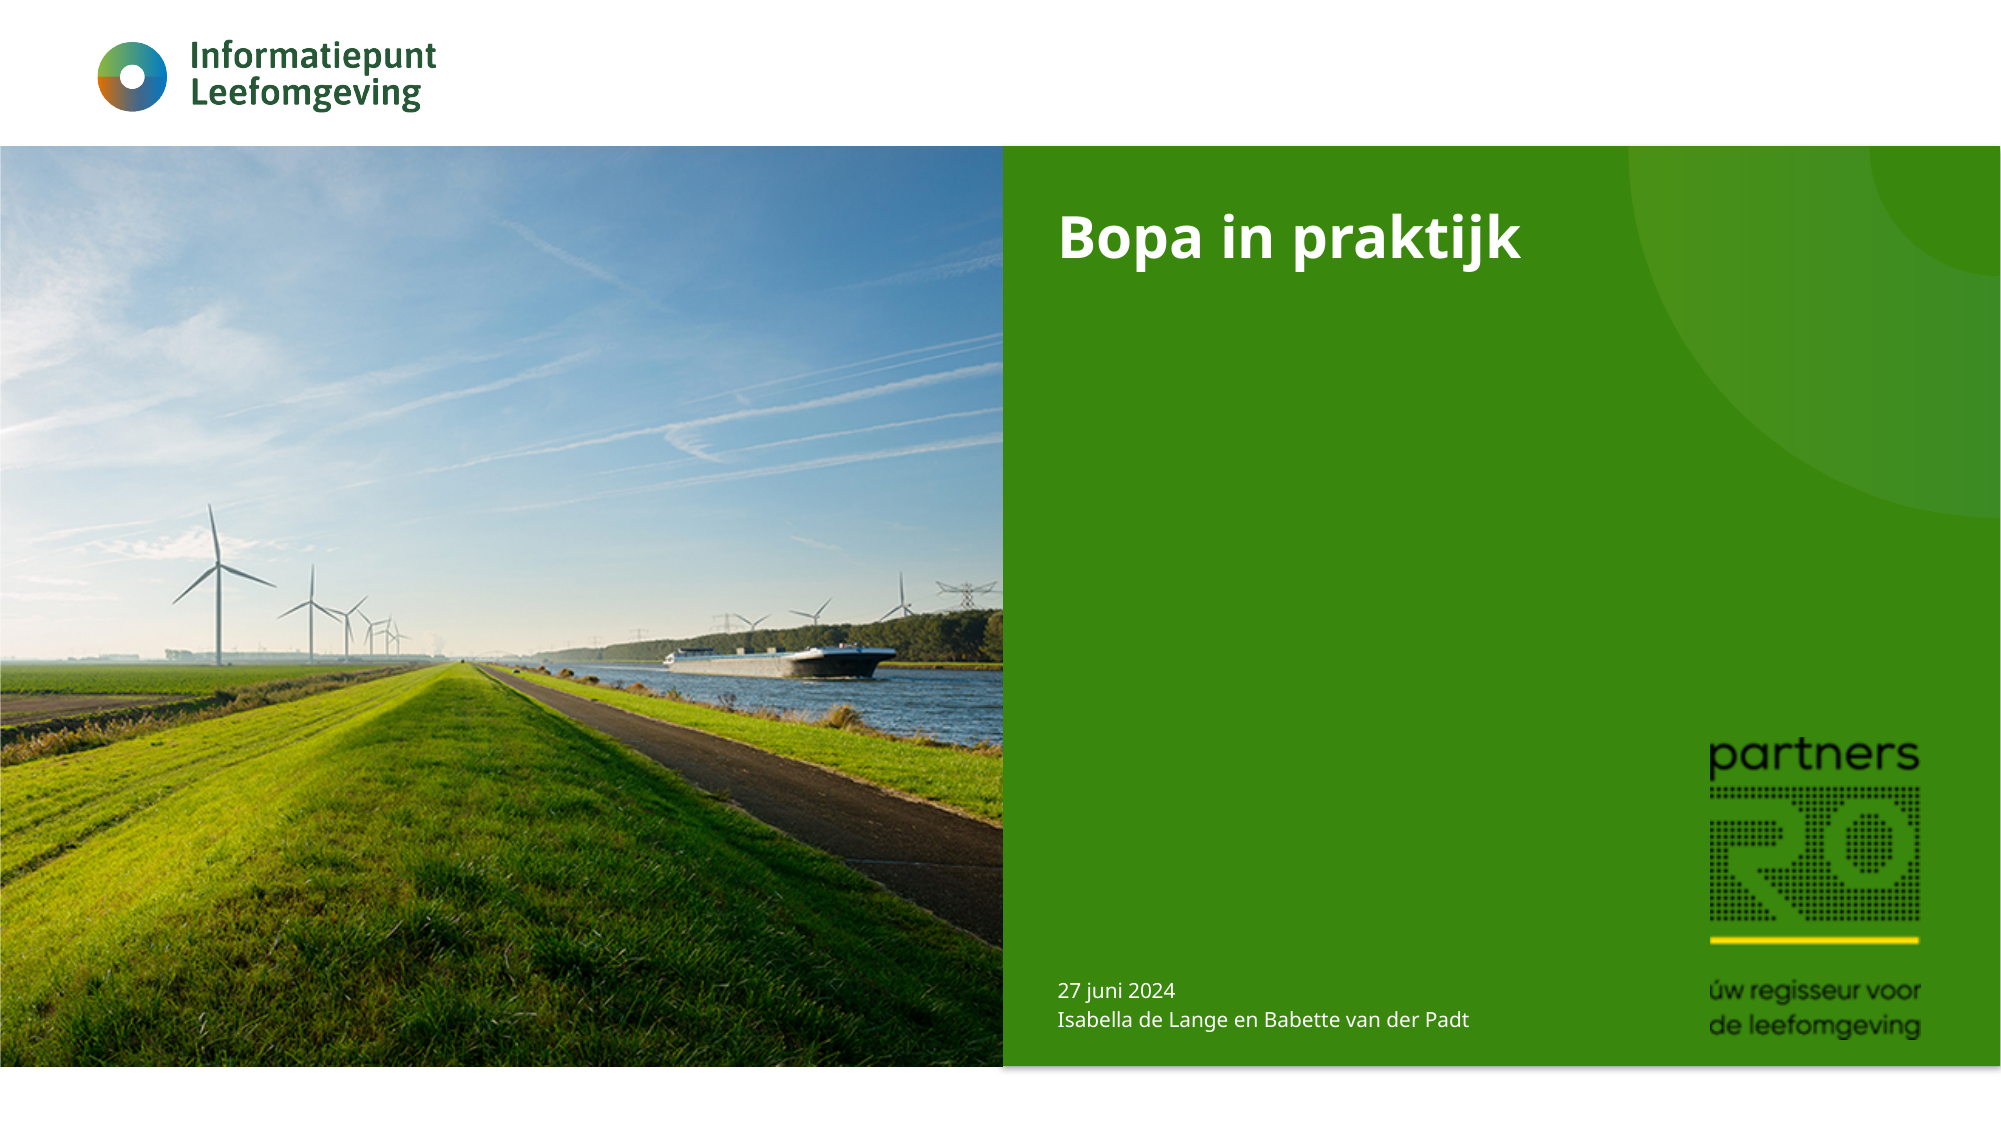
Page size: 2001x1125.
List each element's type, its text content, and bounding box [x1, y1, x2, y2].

title Bopa in praktijk [1042, 192, 1921, 395]
list 27 juni 2024 Isabella de Lange en Babette van der Padt [1042, 886, 1705, 1040]
picture [0, 0, 2000, 1125]
